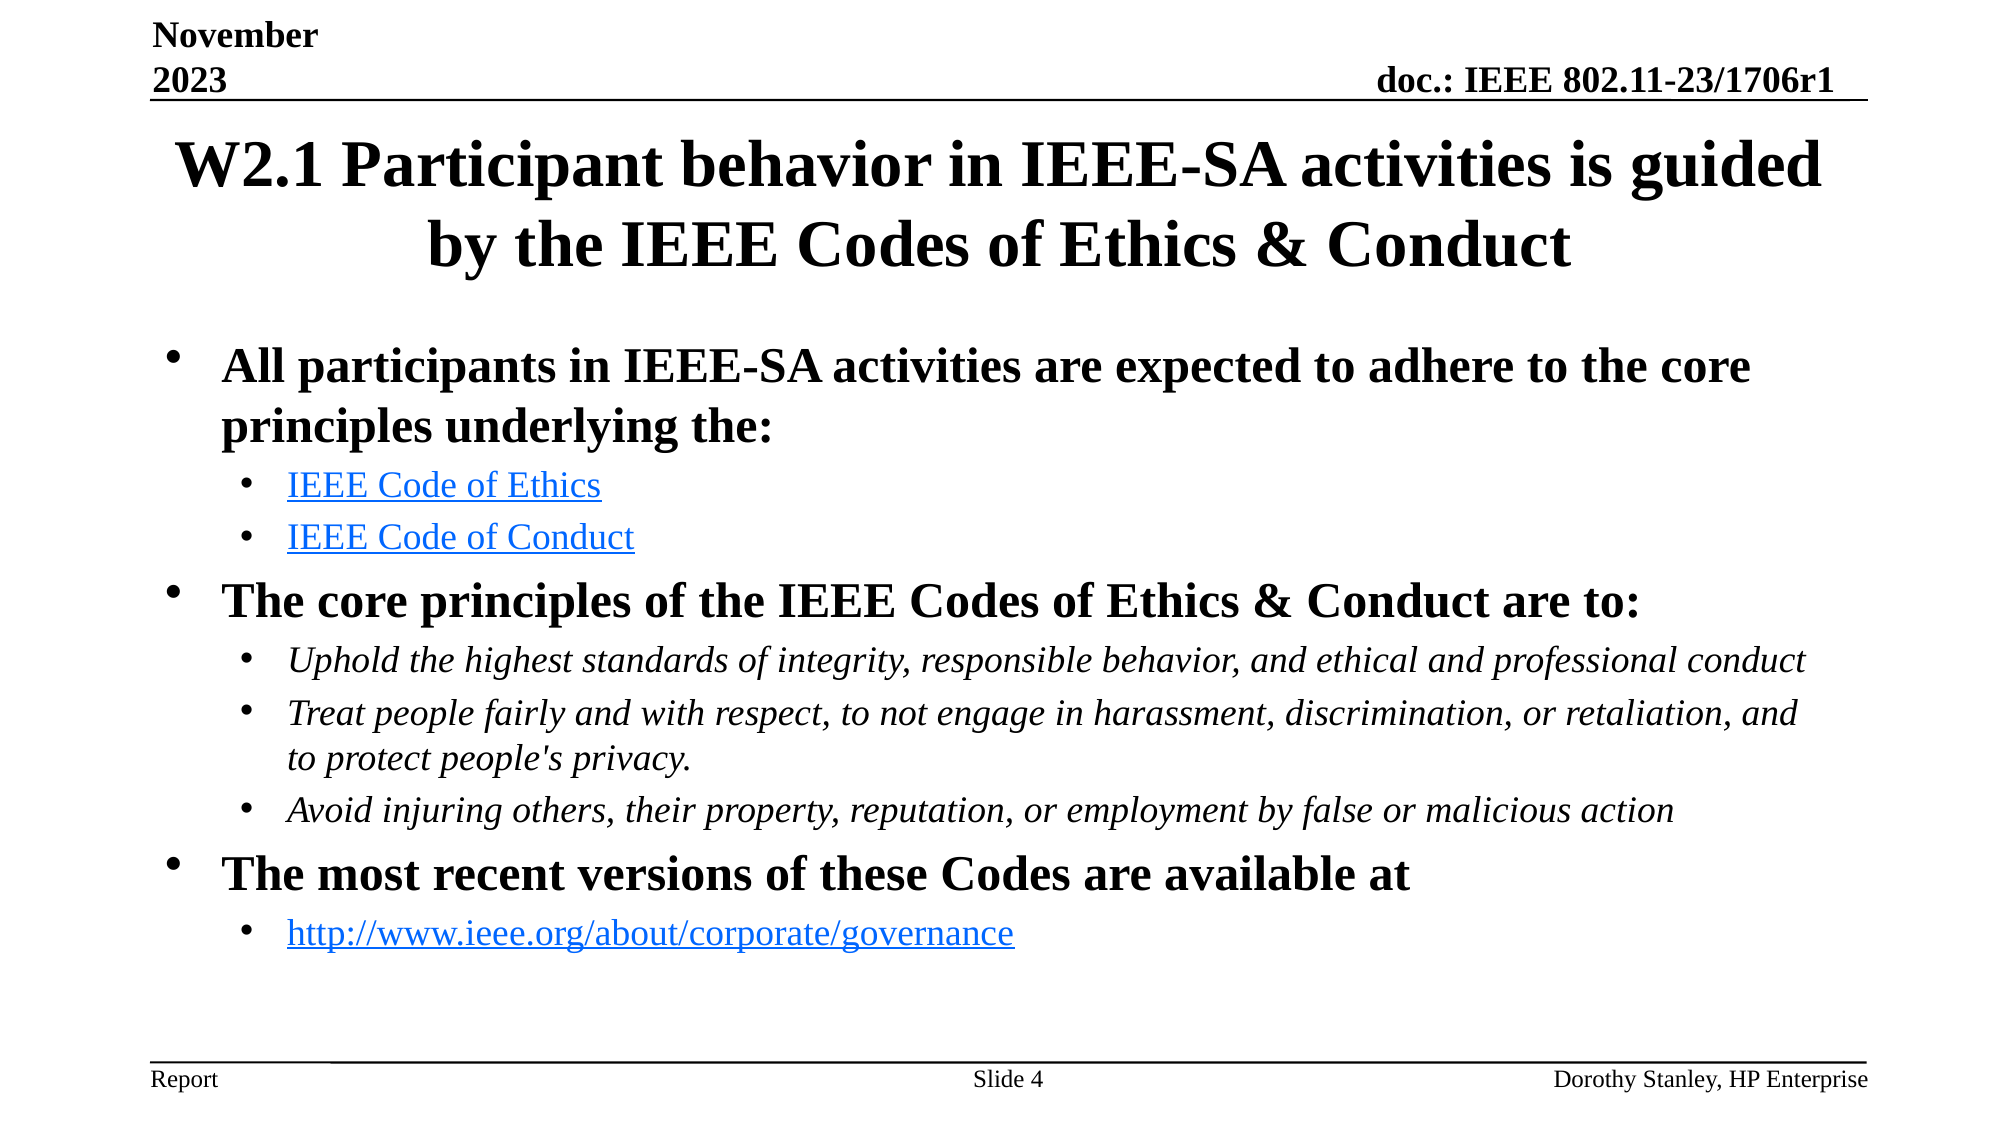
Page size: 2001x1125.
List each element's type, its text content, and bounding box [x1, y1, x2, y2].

title W2.1 Participant behavior in IEEE-SA activities is guided by the IEEE Codes of Ethics & Conduct [150, 112, 1850, 288]
slide_number Slide 4 [964, 1061, 1053, 1093]
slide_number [152, 54, 373, 101]
footer Dorothy Stanley, HP Enterprise [1513, 1061, 1869, 1093]
list All participants in IEEE-SA activities are expected to adhere to the core principles underlying the: IEEE Code of Ethics IEEE Code of Conduct The core principles of the IEEE Codes of Ethics & Conduct are to: Uphold the highest standards of integrity, responsible behavior, and ethical and professional conduct Treat people fairly and with respect, to not engage in harassment, discrimination, or retaliation, and to protect people's privacy. Avoid injuring others, their property, reputation, or employment by false or malicious action The most recent versions of these Codes are available at http://www.ieee.org/about/corporate/governance [150, 324, 1850, 1000]
